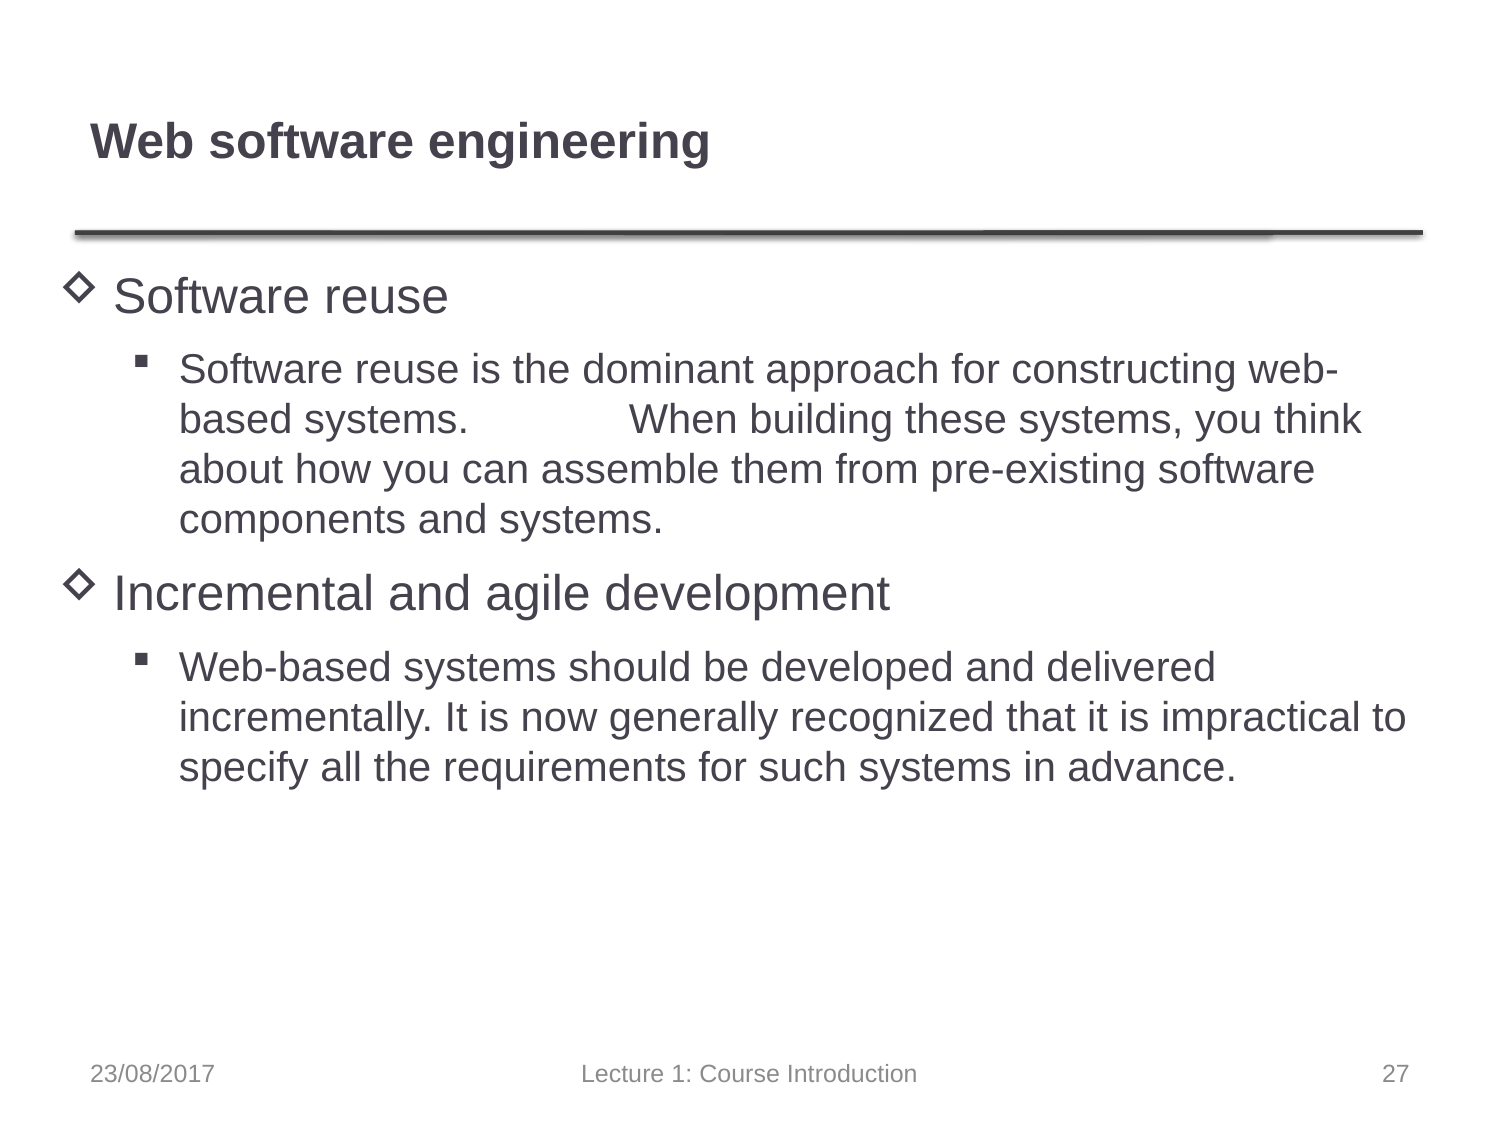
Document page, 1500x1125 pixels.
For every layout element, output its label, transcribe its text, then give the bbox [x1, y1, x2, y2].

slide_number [75, 1042, 425, 1103]
slide_number 27 [1074, 1042, 1425, 1103]
title Web software engineering [74, 44, 1272, 233]
list Software reuse Software reuse is the dominant approach for constructing web-based systems. When building these systems, you think about how you can assemble them from pre-existing software components and systems. Incremental and agile development Web-based systems should be developed and delivered incrementally. It is now generally recognized that it is impractical to specify all the requirements for such systems in advance. [42, 255, 1463, 999]
footer Lecture 1: Course Introduction [512, 1042, 988, 1103]
